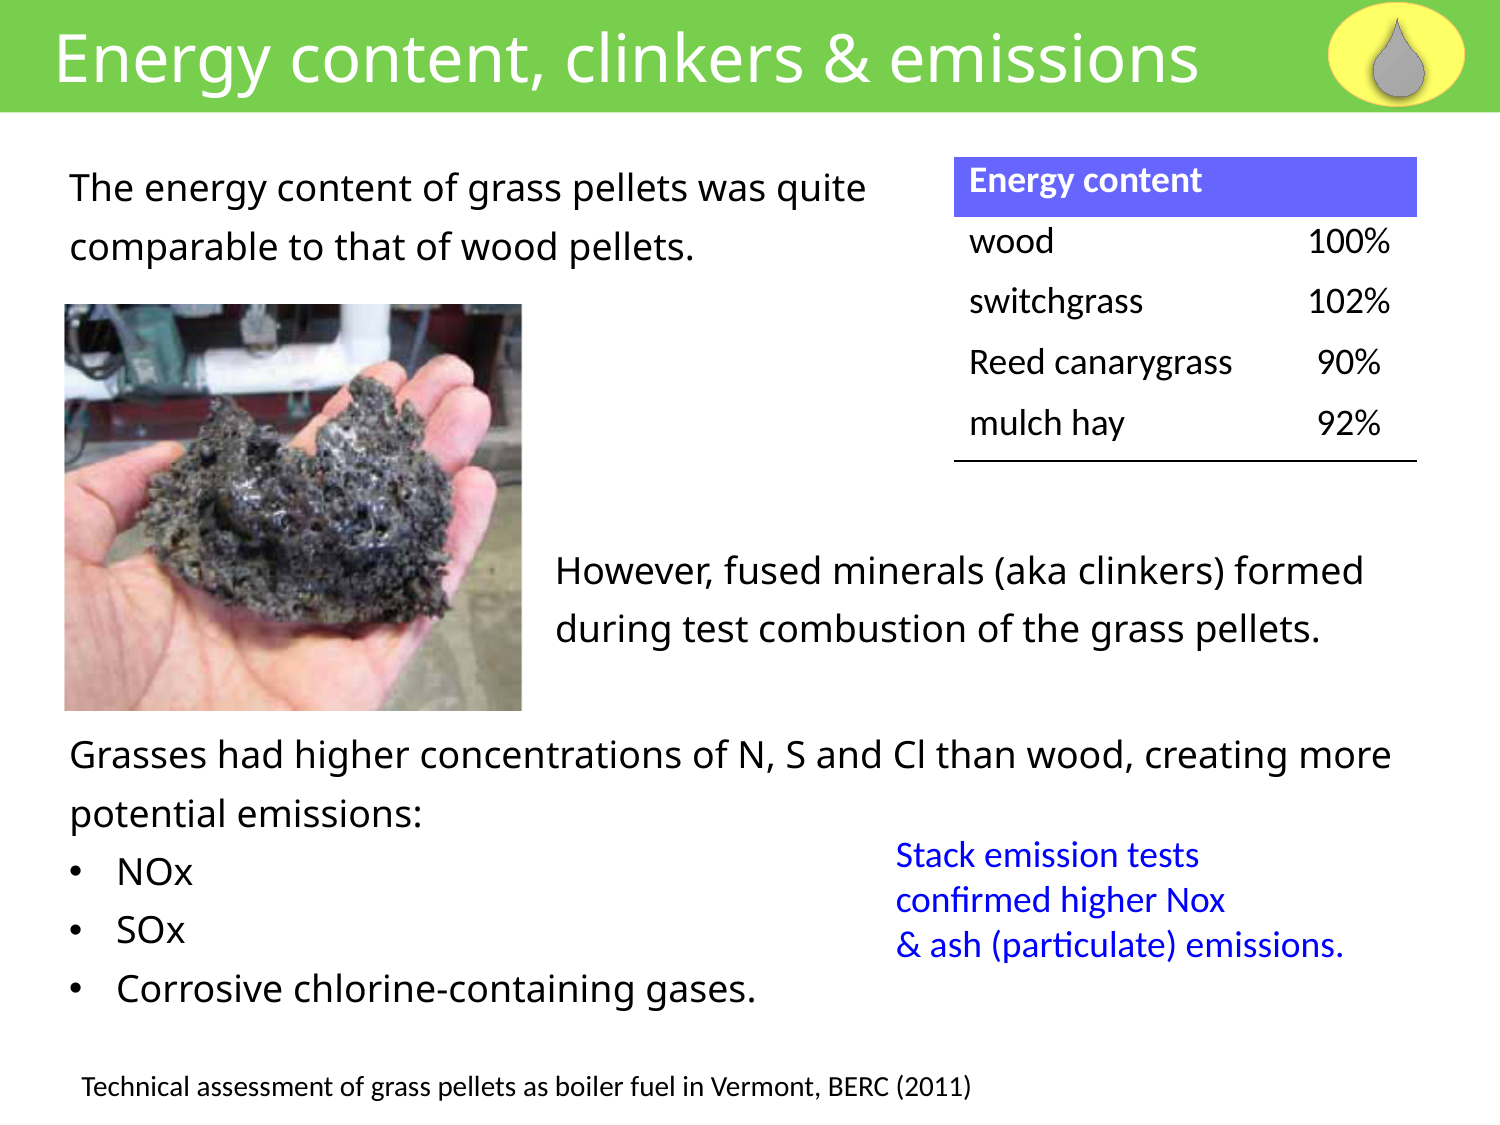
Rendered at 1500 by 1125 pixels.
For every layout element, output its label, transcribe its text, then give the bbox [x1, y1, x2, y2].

table_header Energy content [954, 157, 1281, 217]
text_box The energy content of grass pellets was quite comparable to that of wood pellets. [54, 143, 903, 275]
table_cell 92% [1281, 400, 1417, 460]
table_cell 100% [1281, 217, 1417, 278]
table_cell wood [954, 217, 1281, 278]
picture [63, 304, 524, 711]
table_header [1281, 157, 1417, 217]
text_box Stack emission tests confirmed higher Nox & ash (particulate) emissions. [880, 823, 1360, 973]
table_cell switchgrass [954, 278, 1281, 339]
text_box Energy content, clinkers & emissions [39, 8, 1217, 103]
table_cell Reed canarygrass [954, 339, 1281, 400]
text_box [1328, 2, 1465, 107]
text_box Grasses had higher concentrations of N, S and Cl than wood, creating more potential emissions: NOx SOx Corrosive chlorine-containing gases. [54, 710, 1485, 1018]
table_cell 90% [1281, 339, 1417, 400]
text_box However, fused minerals (aka clinkers) formed during test combustion of the grass pellets. [540, 525, 1454, 658]
text_box Technical assessment of grass pellets as boiler fuel in Vermont, BERC (2011) [66, 1059, 988, 1110]
table_cell 102% [1281, 278, 1417, 339]
text_box [0, 0, 1500, 113]
table_cell mulch hay [954, 400, 1281, 460]
